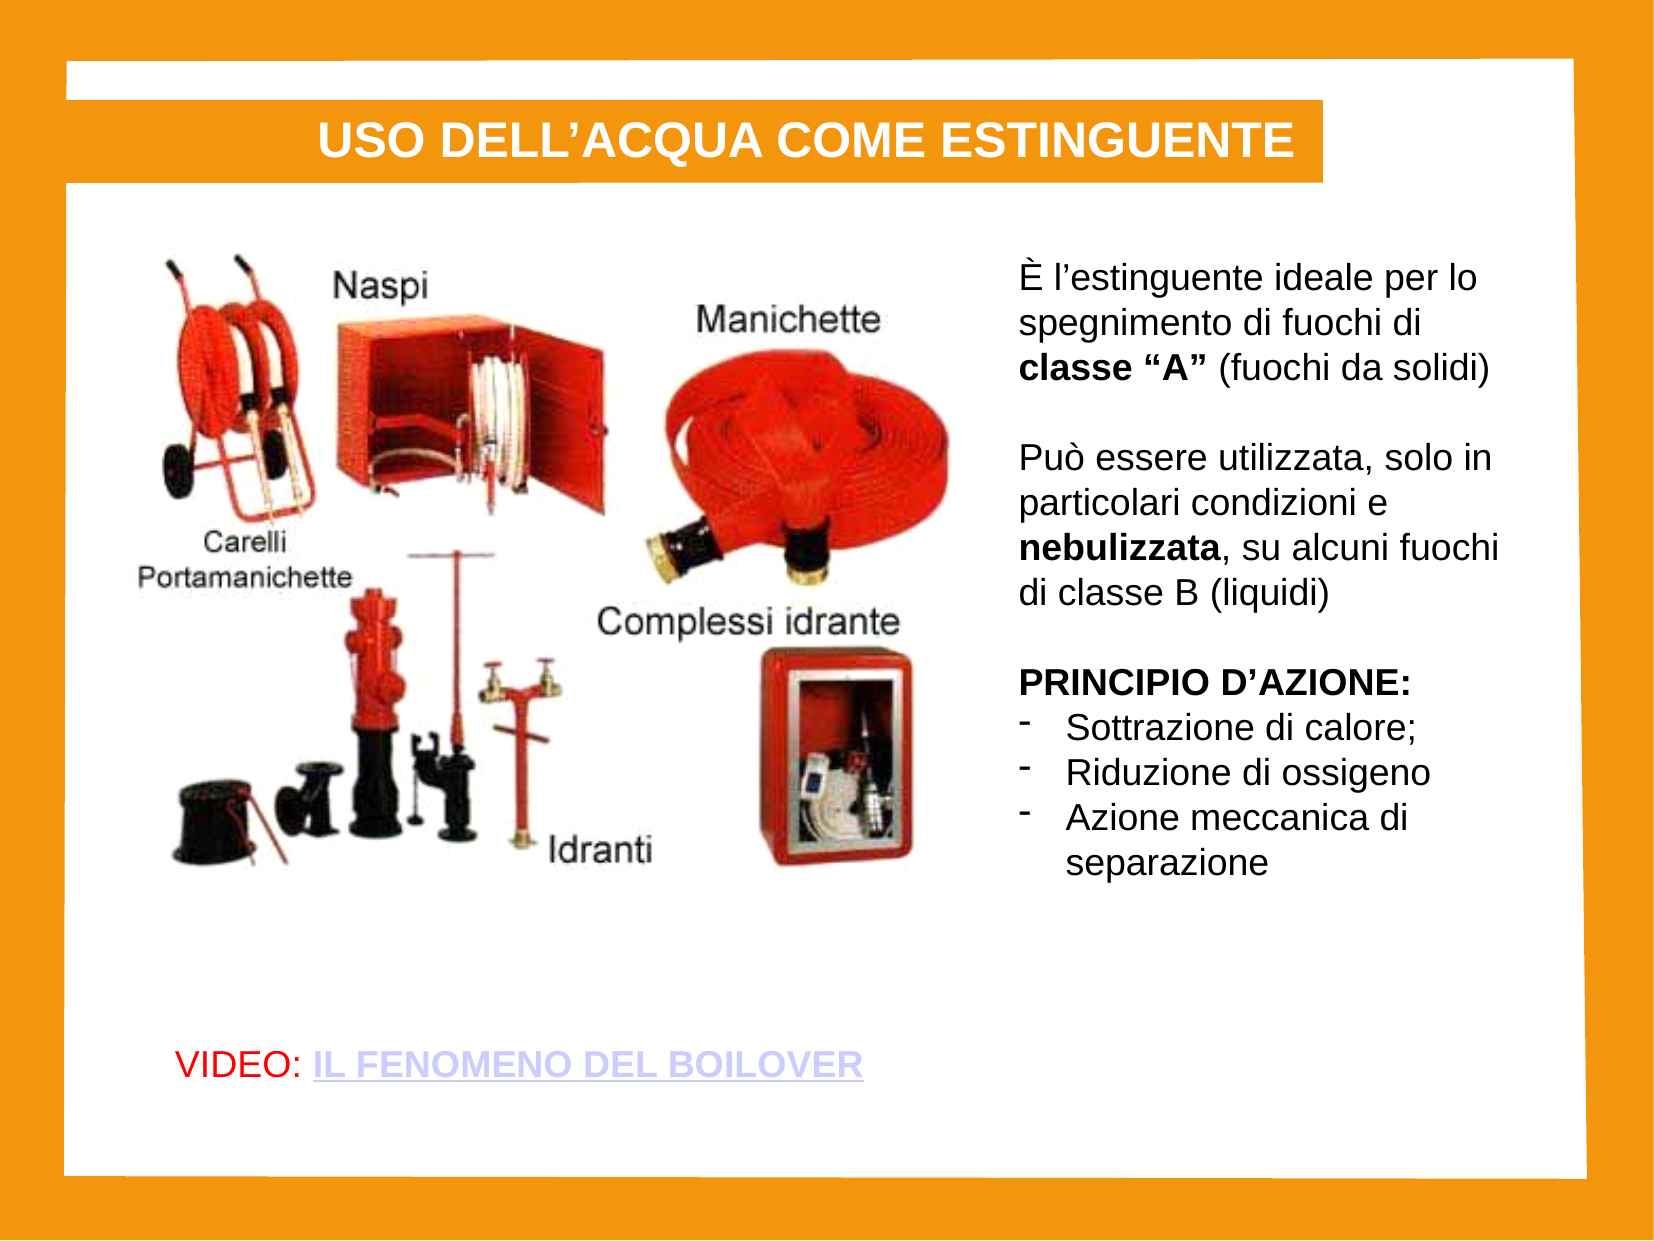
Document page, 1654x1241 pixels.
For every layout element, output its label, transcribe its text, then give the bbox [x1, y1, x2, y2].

text_box USO DELL’ACQUA COME ESTINGUENTE [0, 100, 1323, 175]
picture [129, 246, 984, 880]
text_box VIDEO: IL FENOMENO DEL BOILOVER [35, 1032, 1004, 1093]
text_box È l’estinguente ideale per lo spegnimento di fuochi di classe “A” (fuochi da solidi) Può essere utilizzata, solo in particolari condizioni e nebulizzata, su alcuni fuochi di classe B (liquidi)) PRINCIPIO D’AZIONE: Sottrazione di calore; Riduzione di ossigeno Azione meccanica di separazione [1003, 246, 1536, 981]
text_box [0, 0, 1654, 1241]
text_box [0, 175, 1323, 183]
